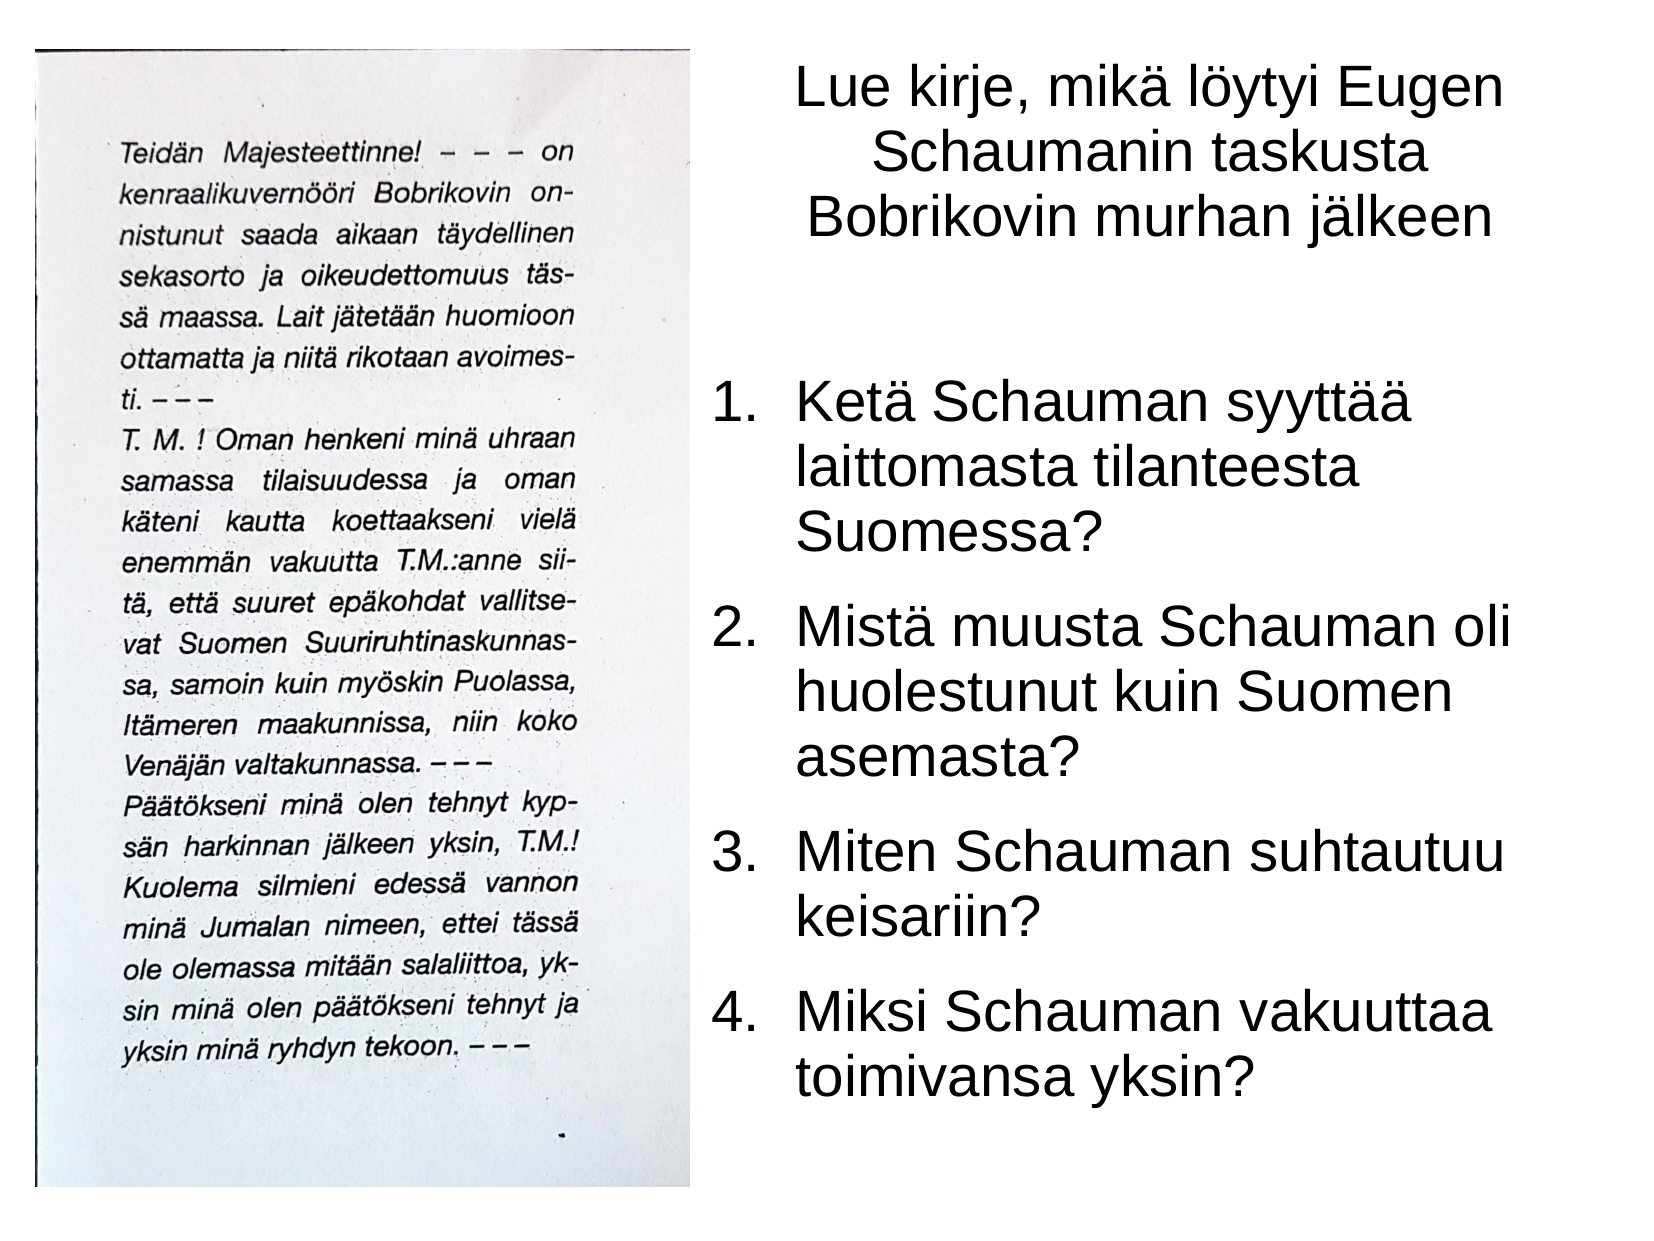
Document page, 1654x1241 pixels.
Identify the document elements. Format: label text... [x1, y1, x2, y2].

list Ketä Schauman syyttää laittomasta tilanteesta Suomessa? Mistä muusta Schauman oli huolestunut kuin Suomen asemasta? Miten Schauman suhtautuu keisariin? Miksi Schauman vakuuttaa toimivansa yksin? [711, 369, 1572, 1187]
title Lue kirje, mikä löytyi Eugen Schaumanin taskusta Bobrikovin murhan jälkeen [732, 49, 1569, 255]
picture [35, 49, 690, 1187]
